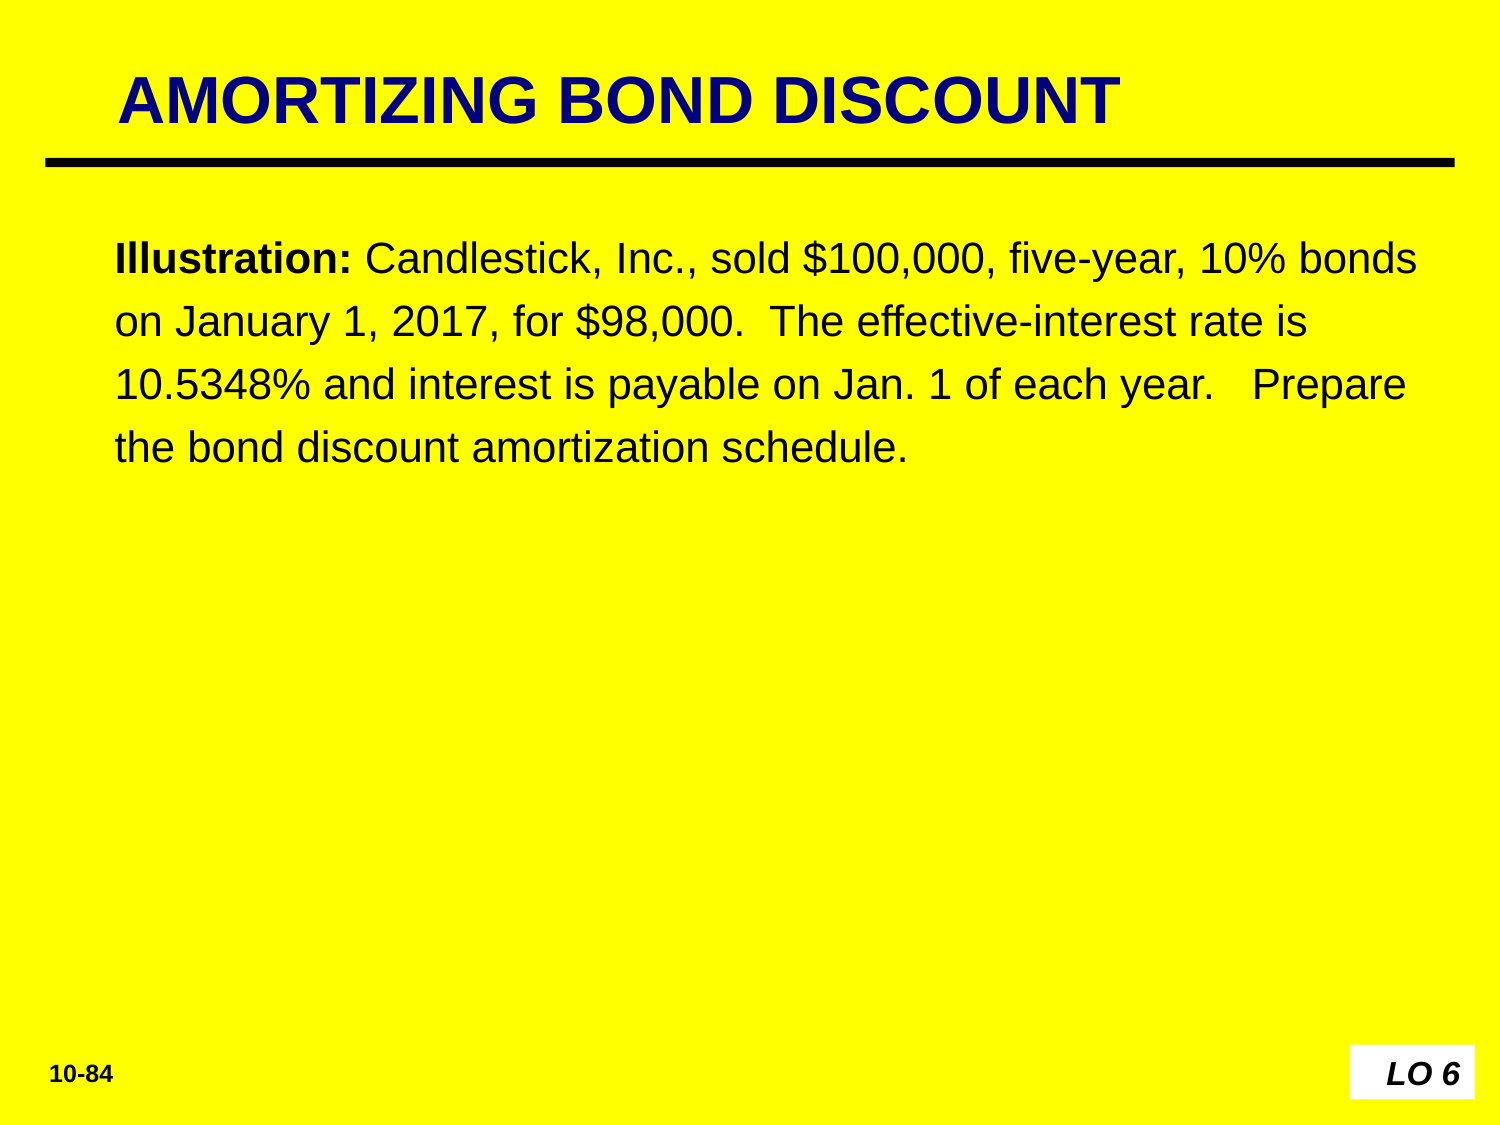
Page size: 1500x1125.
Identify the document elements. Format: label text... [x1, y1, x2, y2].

text_box LO 6 [1350, 1044, 1475, 1100]
text_box Illustration: Candlestick, Inc., sold $100,000, five-year, 10% bonds on January 1, 2017, for $98,000. The effective-interest rate is 10.5348% and interest is payable on Jan. 1 of each year. Prepare the bond discount amortization schedule. [99, 212, 1450, 479]
text_box AMORTIZING BOND DISCOUNT [102, 50, 1425, 142]
